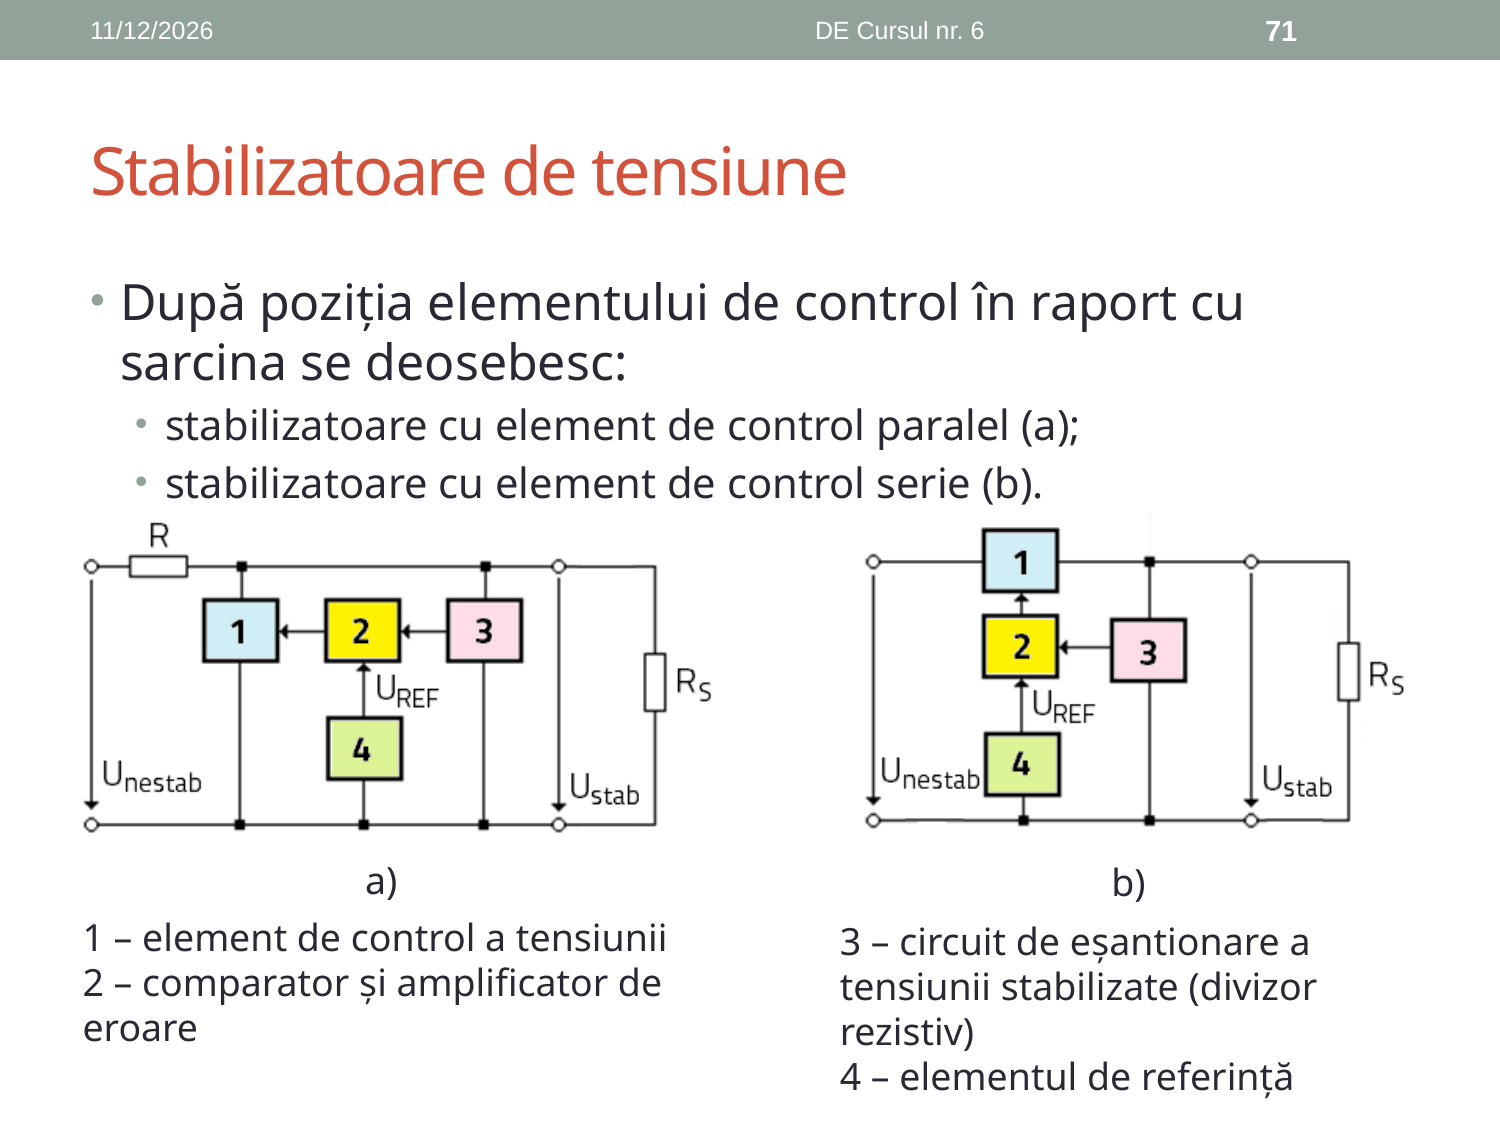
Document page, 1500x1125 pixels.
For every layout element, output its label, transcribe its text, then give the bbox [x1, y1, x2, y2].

title Stabilizatoare de tensiune [75, 87, 1425, 250]
footer DE Cursul nr. 6 [562, 3, 1238, 57]
text_box 1 – element de control a tensiunii 2 – comparator și amplificator de eroare [67, 906, 768, 1057]
slide_number 71 [1250, 3, 1425, 57]
text_box b) [1075, 858, 1182, 912]
picture [62, 516, 726, 851]
text_box 3 – circuit de eșantionare a tensiunii stabilizate (divizor rezistiv) 4 – elementul de referință [825, 910, 1450, 1106]
text_box a) [324, 858, 438, 910]
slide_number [75, 3, 550, 57]
picture [848, 512, 1413, 851]
list După poziția elementului de control în raport cu sarcina se deosebesc: stabilizatoare cu element de control paralel (a); stabilizatoare cu element de control serie (b). [75, 262, 1425, 1063]
